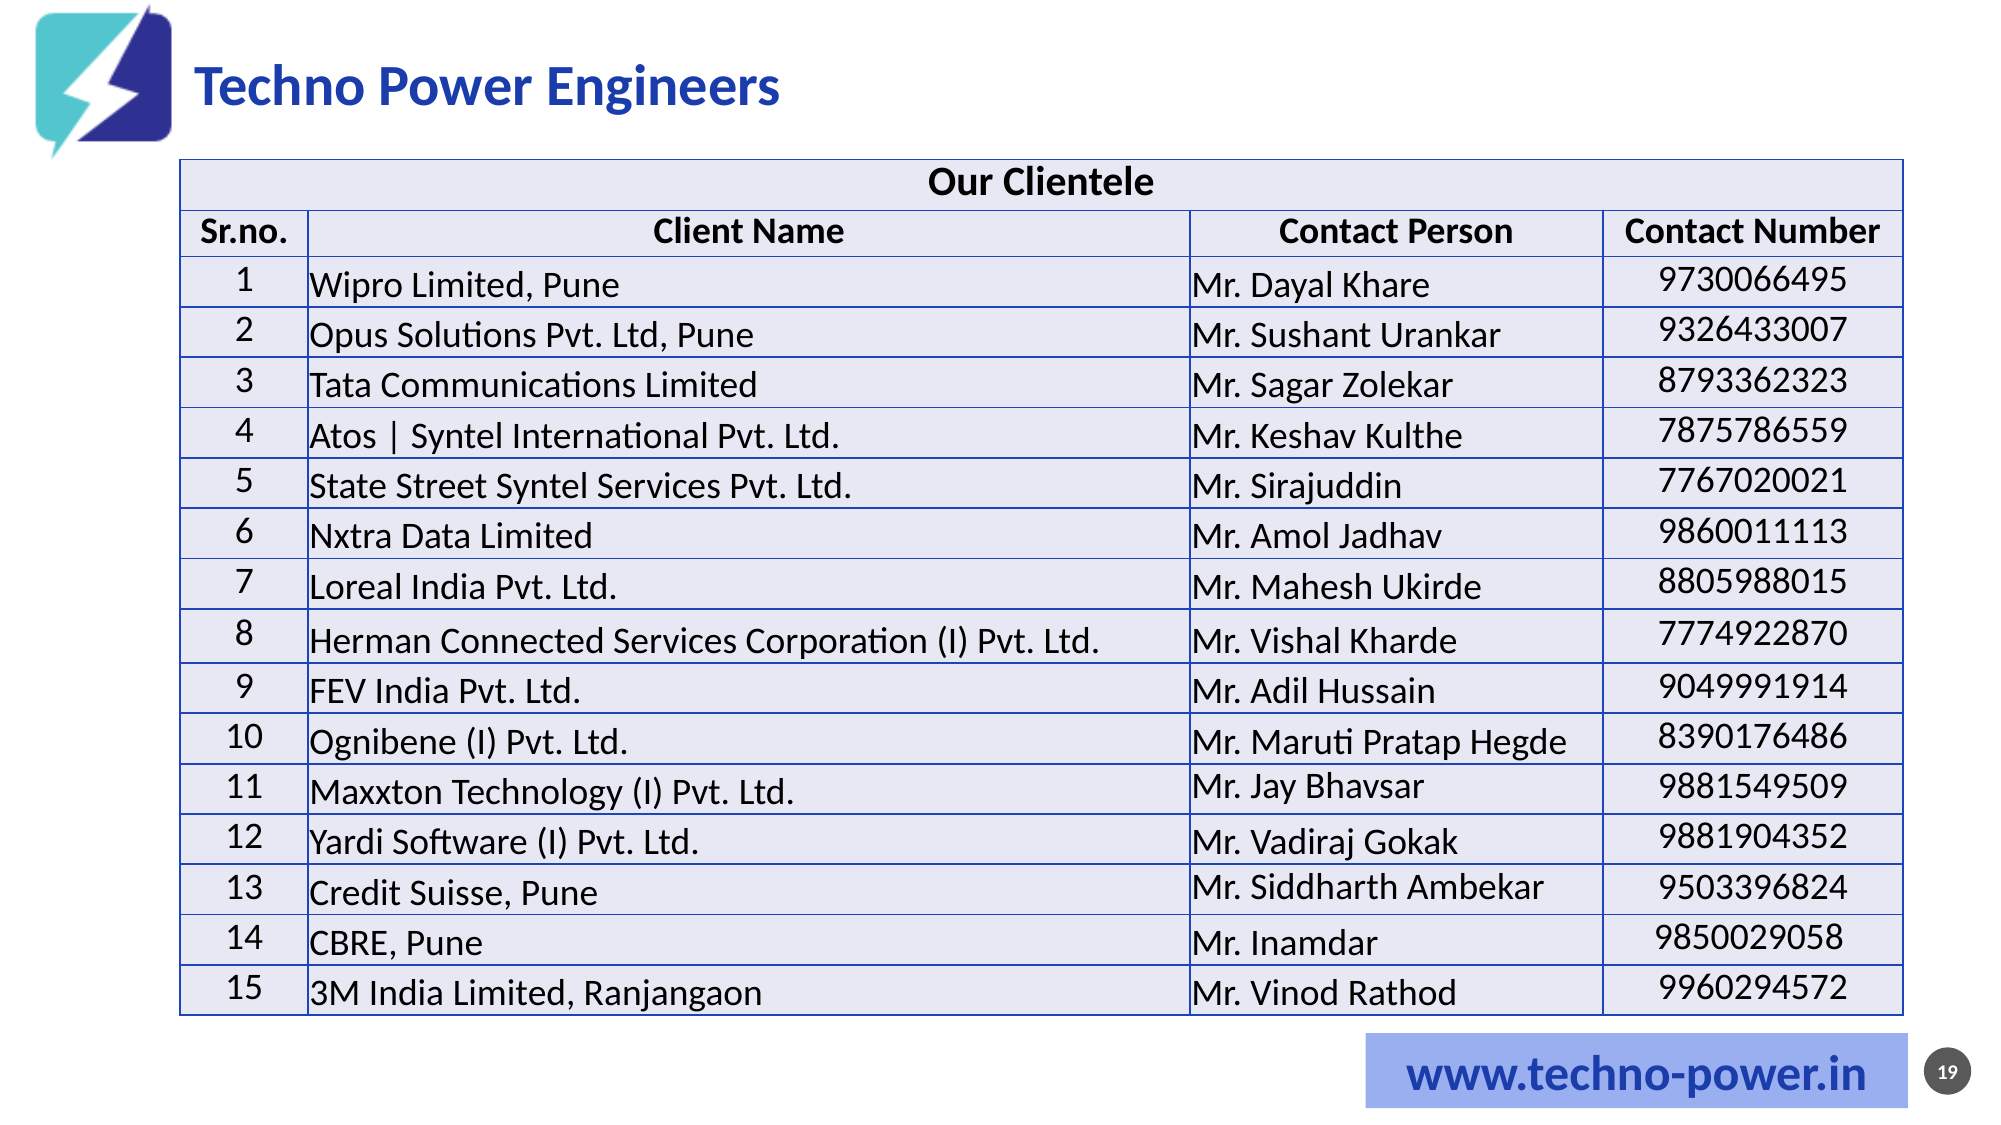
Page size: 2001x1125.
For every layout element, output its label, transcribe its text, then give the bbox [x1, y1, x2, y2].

table_cell Ognibene (I) Pvt. Ltd. [309, 714, 1189, 763]
text_box www.techno-power.in [1365, 1033, 1908, 1109]
table_cell Loreal India Pvt. Ltd. [309, 559, 1189, 608]
table_cell Sr.no. [181, 211, 307, 256]
table_cell 7767020021 [1604, 459, 1902, 507]
table_cell Contact Number [1604, 211, 1902, 256]
table_cell Maxxton Technology (I) Pvt. Ltd. [309, 765, 1189, 813]
table_cell CBRE, Pune [309, 915, 1189, 964]
table_cell Client Name [309, 211, 1189, 256]
table_cell Credit Suisse, Pune [309, 865, 1189, 914]
table_cell 5 [181, 459, 307, 507]
table_cell 9960294572 [1604, 966, 1902, 1014]
table_cell FEV India Pvt. Ltd. [309, 664, 1189, 712]
table_cell Mr. Vinod Rathod [1191, 966, 1602, 1014]
table_cell 9503396824 [1604, 865, 1902, 914]
table_cell Tata Communications Limited [309, 358, 1189, 407]
table_cell 9860011113 [1604, 509, 1902, 558]
table_cell 6 [181, 509, 307, 558]
table_cell 4 [181, 408, 307, 457]
table_cell Mr. Vishal Kharde [1191, 610, 1602, 662]
table_cell 1 [181, 257, 307, 306]
table_cell Atos | Syntel International Pvt. Ltd. [309, 408, 1189, 457]
table_cell 7875786559 [1604, 408, 1902, 457]
table_cell Mr. Maruti Pratap Hegde [1191, 714, 1602, 763]
table_cell Mr. Jay Bhavsar [1191, 765, 1602, 813]
table_cell 3M India Limited, Ranjangaon [309, 966, 1189, 1014]
table_cell Mr. Adil Hussain [1191, 664, 1602, 712]
table_cell Opus Solutions Pvt. Ltd, Pune [309, 308, 1189, 356]
table_cell 9850029058 [1604, 915, 1902, 964]
table_cell 15 [181, 966, 307, 1014]
table_cell State Street Syntel Services Pvt. Ltd. [309, 459, 1189, 507]
table_cell Herman Connected Services Corporation (I) Pvt. Ltd. [309, 610, 1189, 662]
table_cell 9881549509 [1604, 765, 1902, 813]
table_cell Mr. Sushant Urankar [1191, 308, 1602, 356]
table_cell Mr. Inamdar [1191, 915, 1602, 964]
table_cell 3 [181, 358, 307, 407]
table_cell 14 [181, 915, 307, 964]
table_cell Mr. Amol Jadhav [1191, 509, 1602, 558]
table_cell 8 [181, 610, 307, 662]
table_cell Mr. Siddharth Ambekar [1191, 865, 1602, 914]
table_cell 9049991914 [1604, 664, 1902, 712]
table_cell Yardi Software (I) Pvt. Ltd. [309, 815, 1189, 863]
table_cell Mr. Dayal Khare [1191, 257, 1602, 306]
table_cell 13 [181, 865, 307, 914]
table_cell Nxtra Data Limited [309, 509, 1189, 558]
text_box Techno Power Engineers [201, 40, 845, 125]
table_cell 9326433007 [1604, 308, 1902, 356]
table_cell Wipro Limited, Pune [309, 257, 1189, 306]
table_cell 9 [181, 664, 307, 712]
slide_number 19 [1923, 1047, 1972, 1095]
table_cell 8390176486 [1604, 714, 1902, 763]
table_cell 2 [181, 308, 307, 356]
table_cell Mr. Sirajuddin [1191, 459, 1602, 507]
table_cell 12 [181, 815, 307, 863]
picture [9, 0, 201, 167]
table_cell 9881904352 [1604, 815, 1902, 863]
table_cell Mr. Keshav Kulthe [1191, 408, 1602, 457]
table_cell Mr. Mahesh Ukirde [1191, 559, 1602, 608]
table_cell Contact Person [1191, 211, 1602, 256]
table_cell 7774922870 [1604, 610, 1902, 662]
table_cell 11 [181, 765, 307, 813]
table_cell 8793362323 [1604, 358, 1902, 407]
table_cell 8805988015 [1604, 559, 1902, 608]
table_cell 9730066495 [1604, 257, 1902, 306]
table_cell Mr. Sagar Zolekar [1191, 358, 1602, 407]
table_header Our Clientele [181, 160, 1902, 210]
table_cell Mr. Vadiraj Gokak [1191, 815, 1602, 863]
table_cell 7 [181, 559, 307, 608]
table_cell 10 [181, 714, 307, 763]
